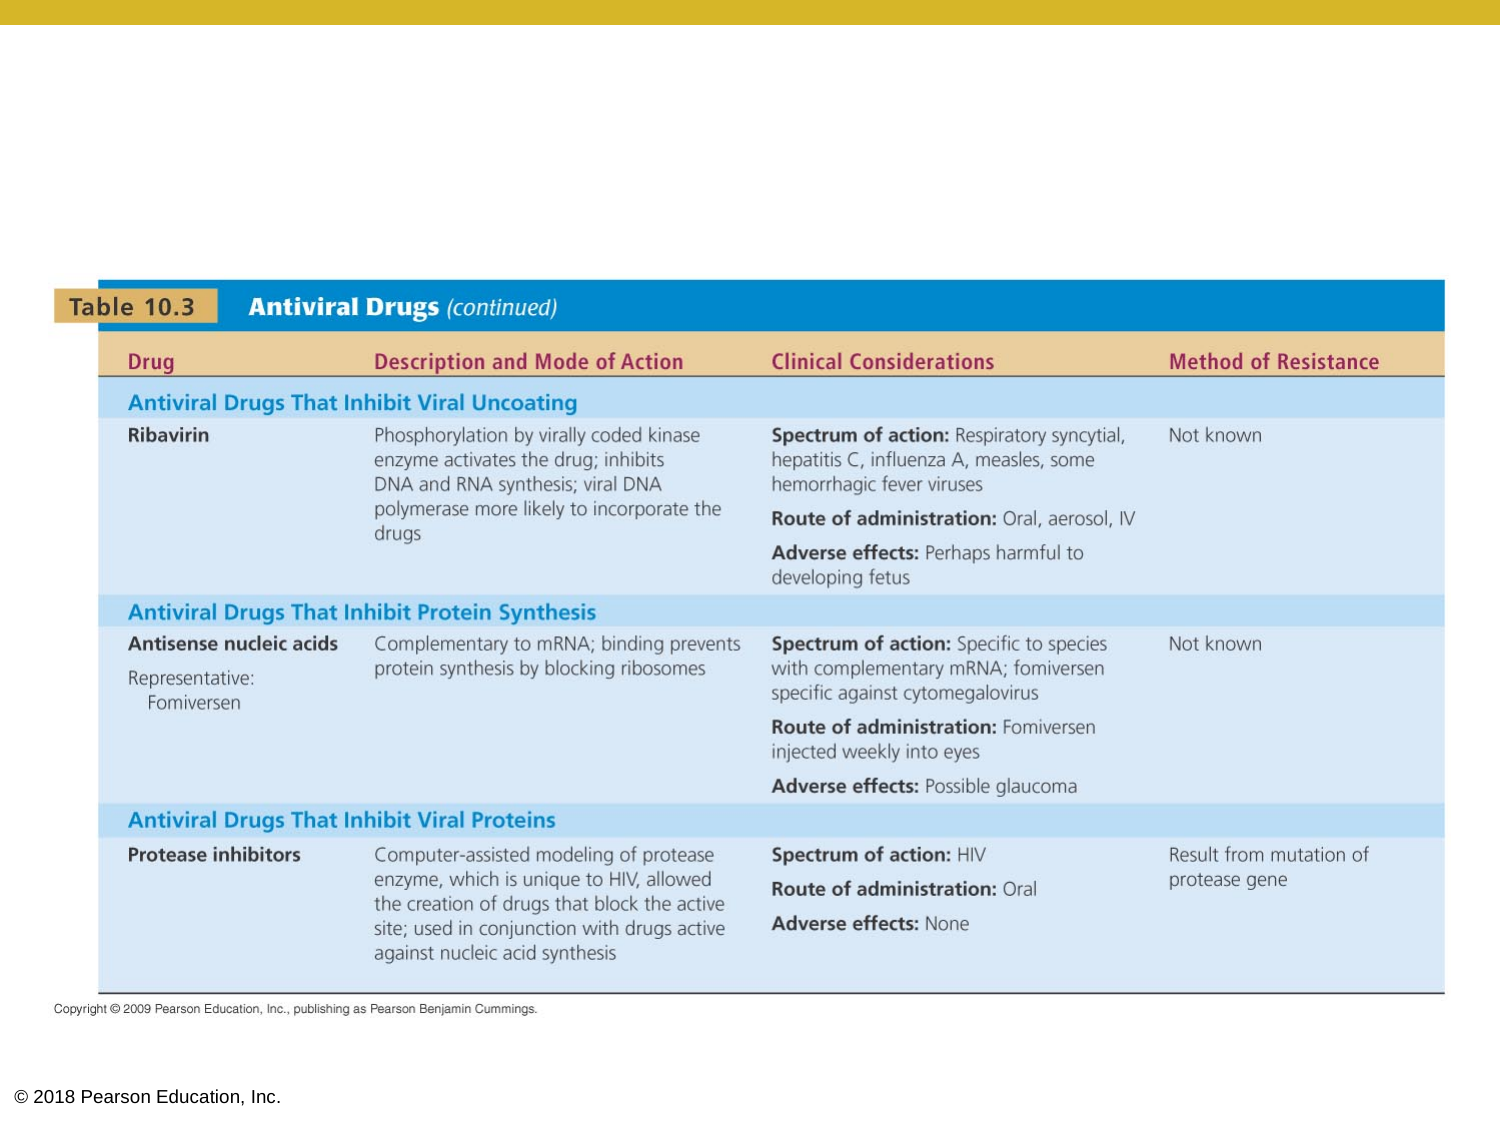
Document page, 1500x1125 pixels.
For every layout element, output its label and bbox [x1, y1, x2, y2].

picture [48, 273, 1452, 1026]
